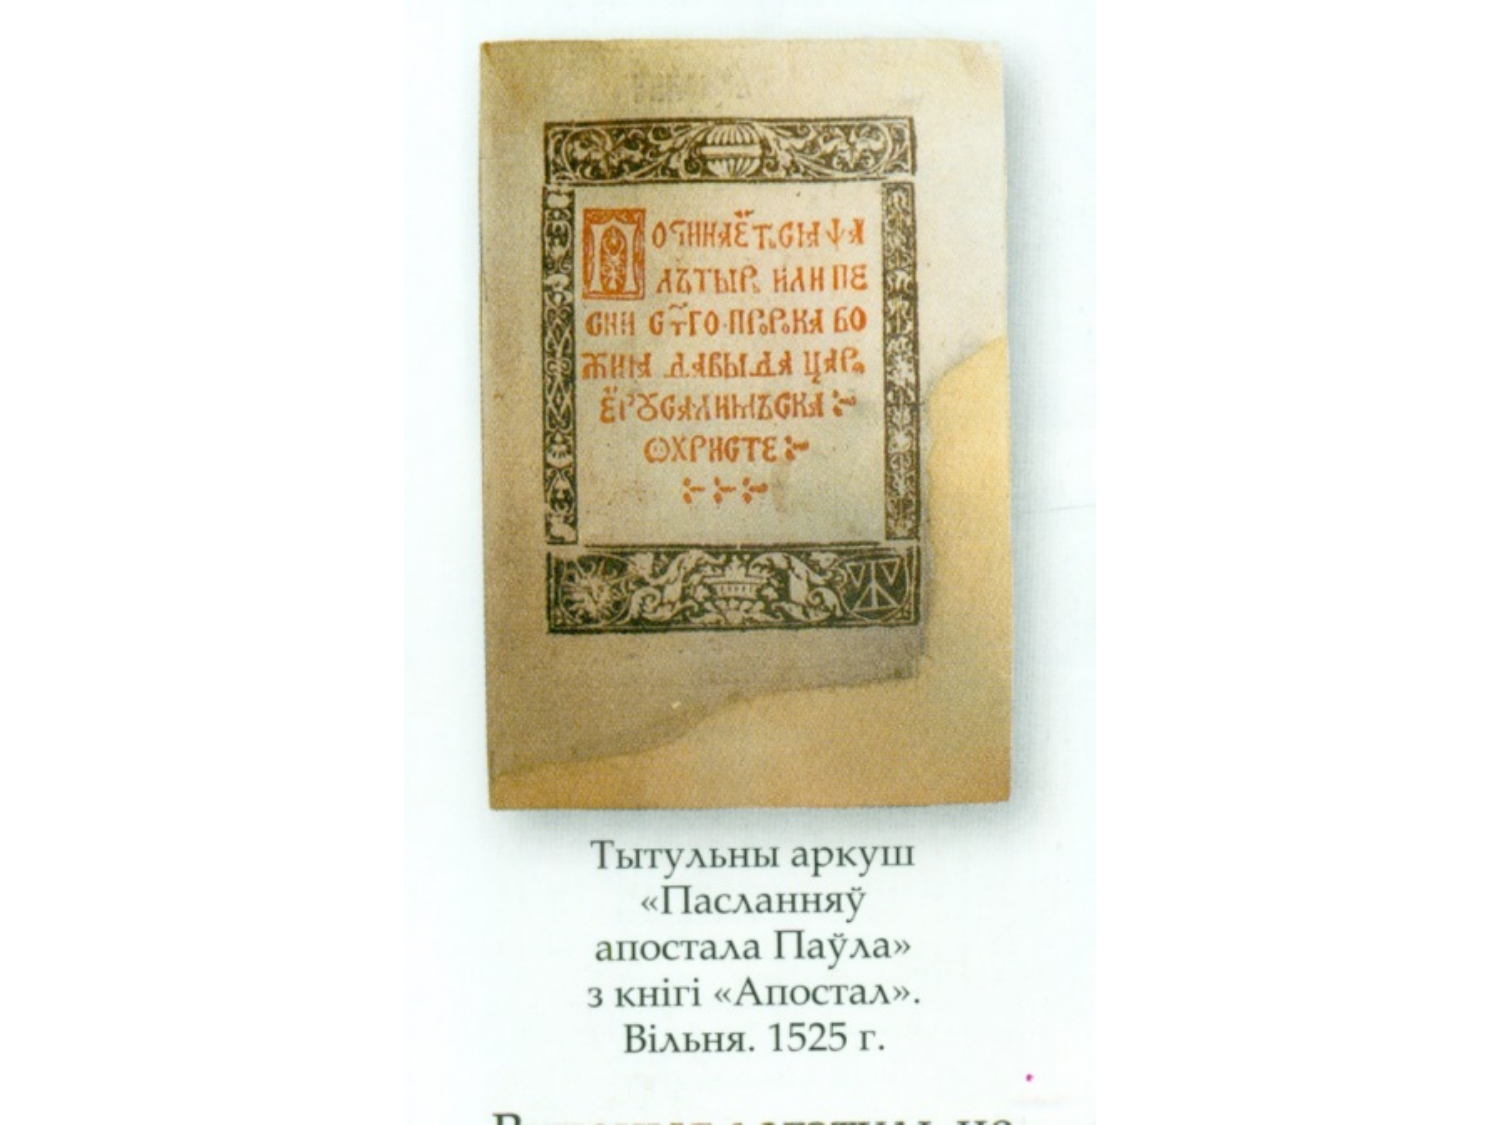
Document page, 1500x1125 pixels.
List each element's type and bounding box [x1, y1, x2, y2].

picture [404, 0, 1096, 1125]
